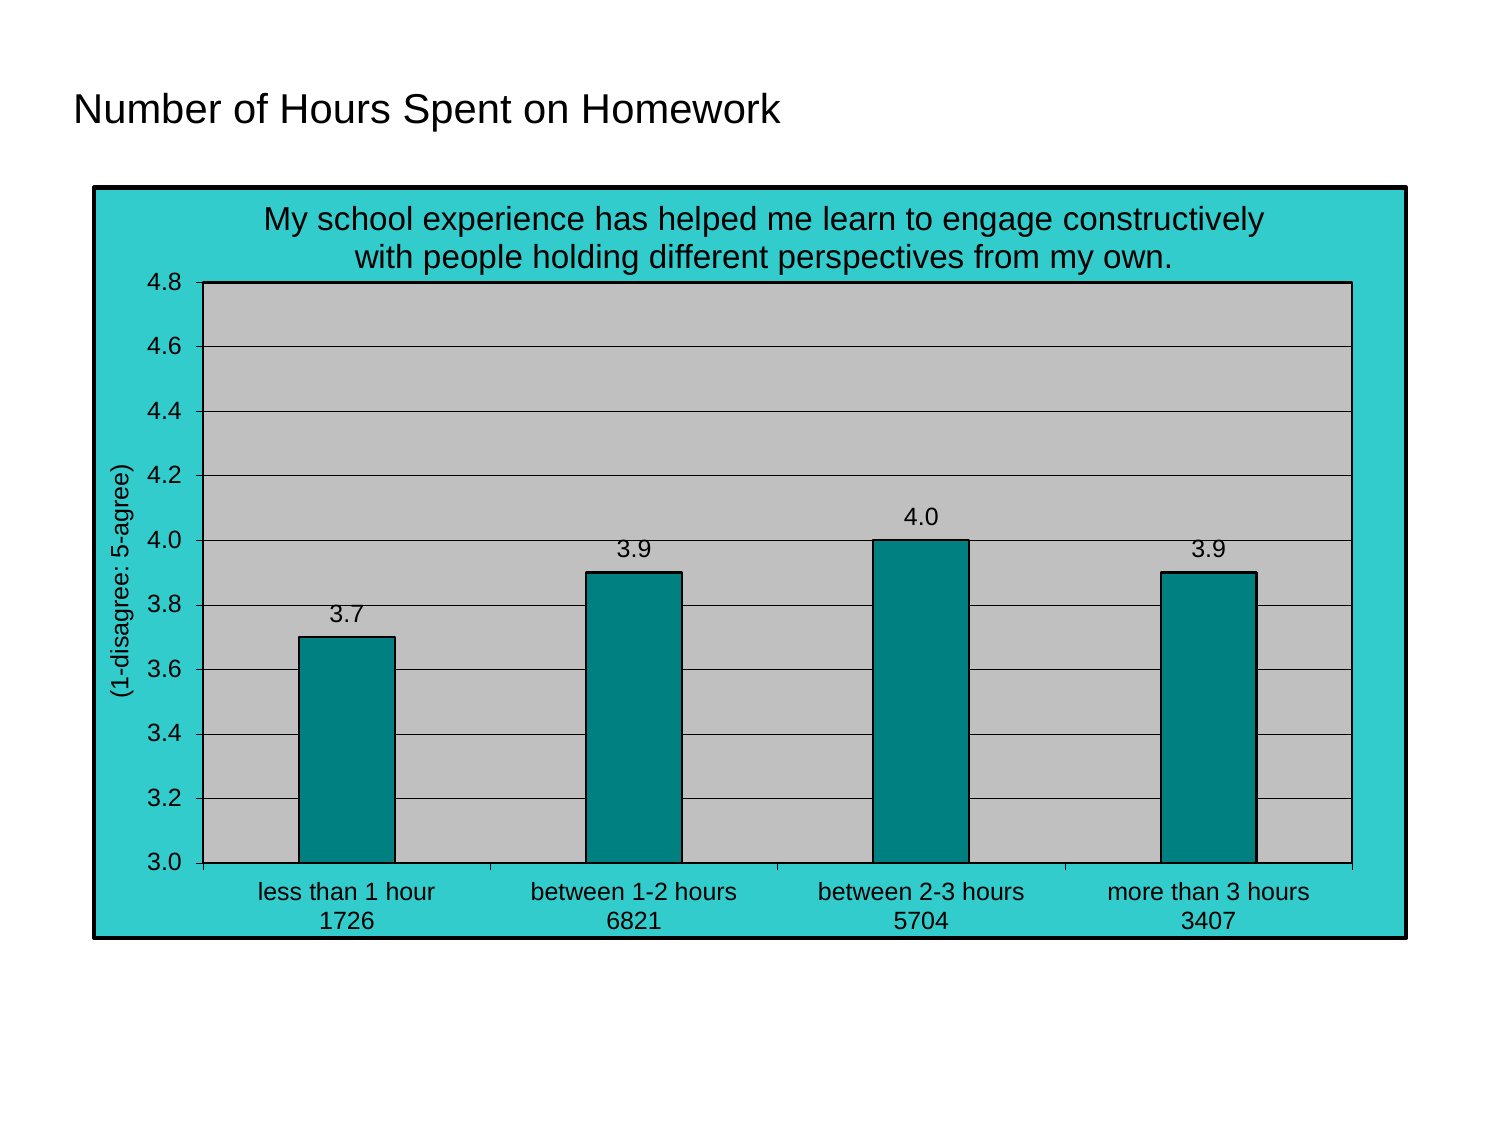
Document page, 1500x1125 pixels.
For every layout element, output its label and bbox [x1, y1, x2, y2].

picture [91, 185, 1409, 940]
